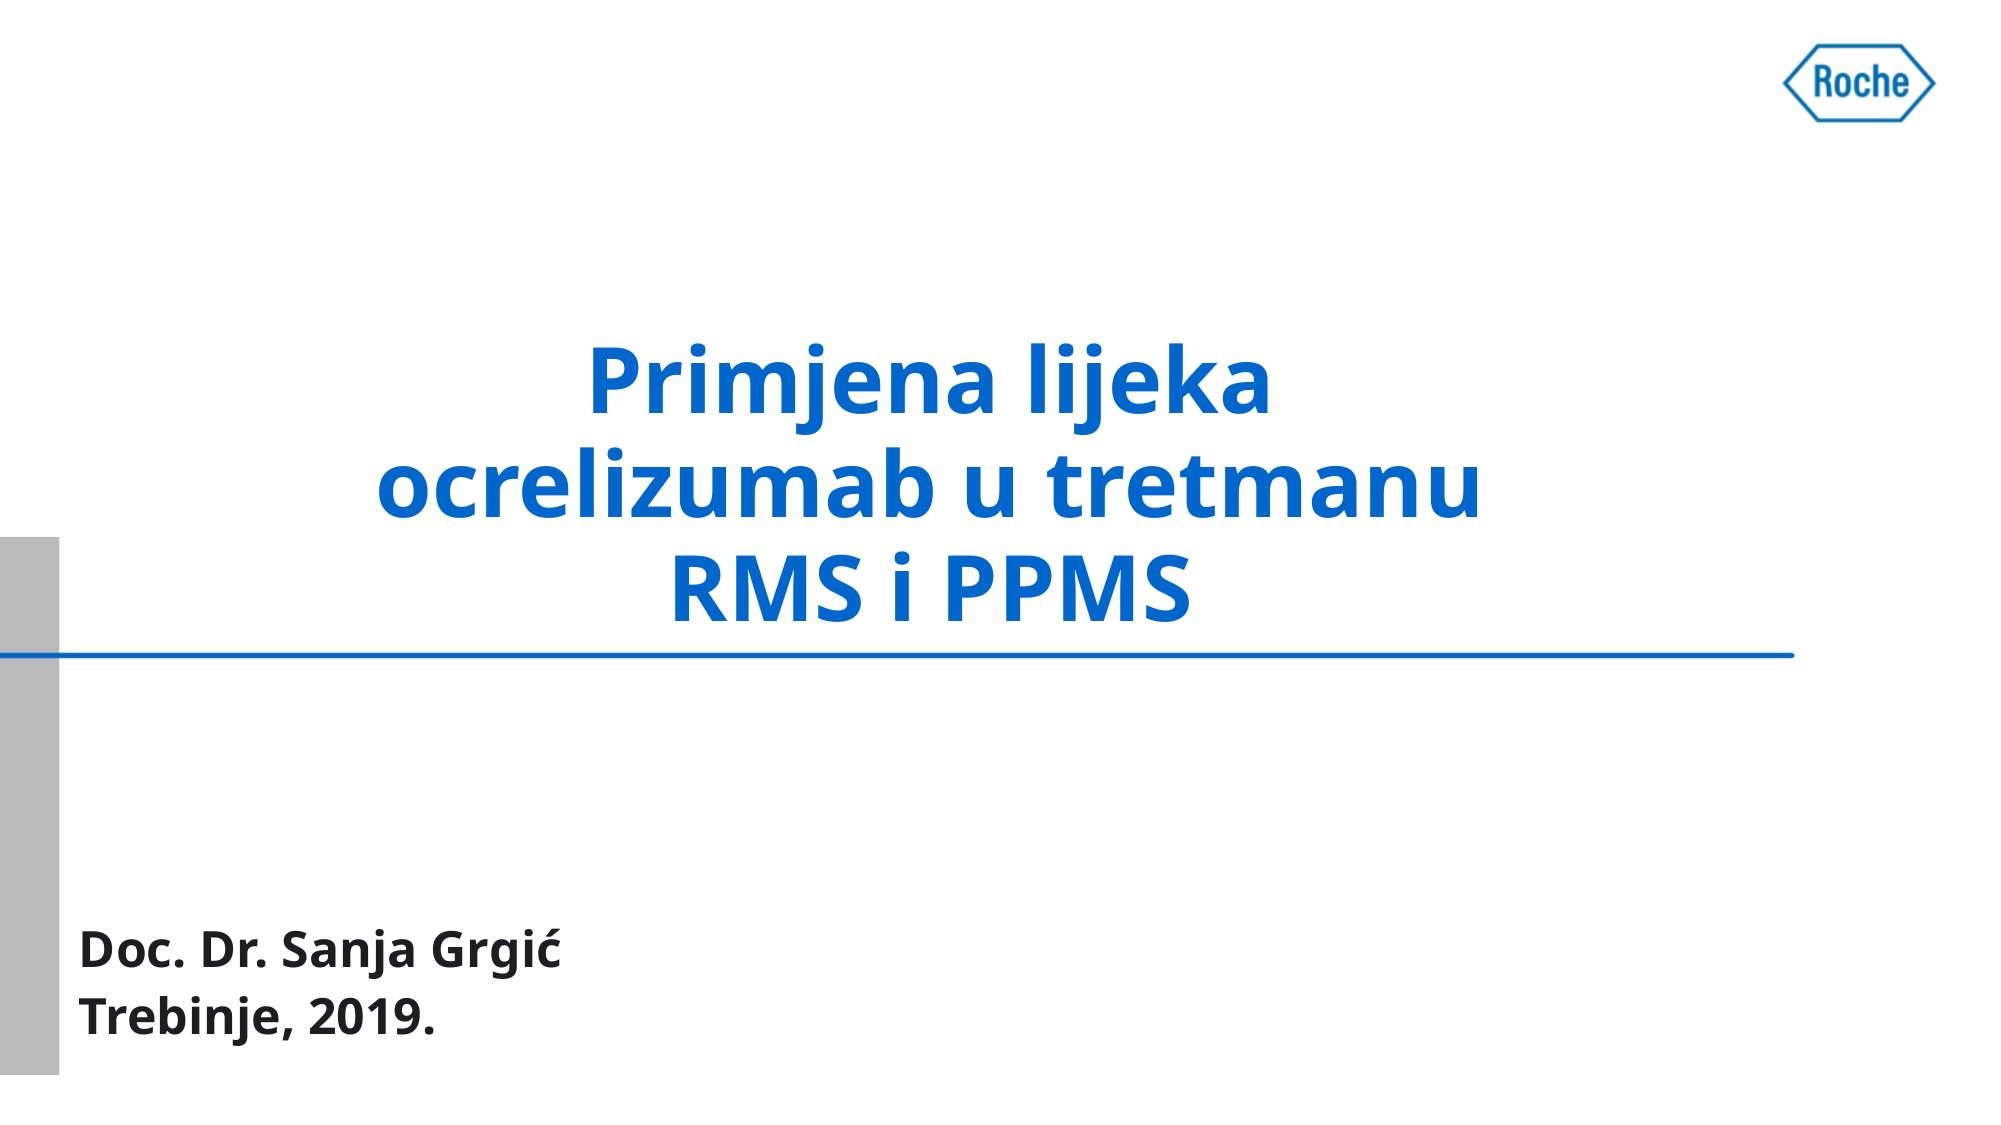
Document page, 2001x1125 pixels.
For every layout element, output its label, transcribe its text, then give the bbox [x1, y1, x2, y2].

picture [0, 0, 2000, 1075]
title Primjena lijeka ocrelizumab u tretmanu RMS i PPMS [292, 382, 1568, 651]
subtitle Doc. Dr. Sanja Grgić Trebinje, 2019. [63, 844, 1114, 1093]
